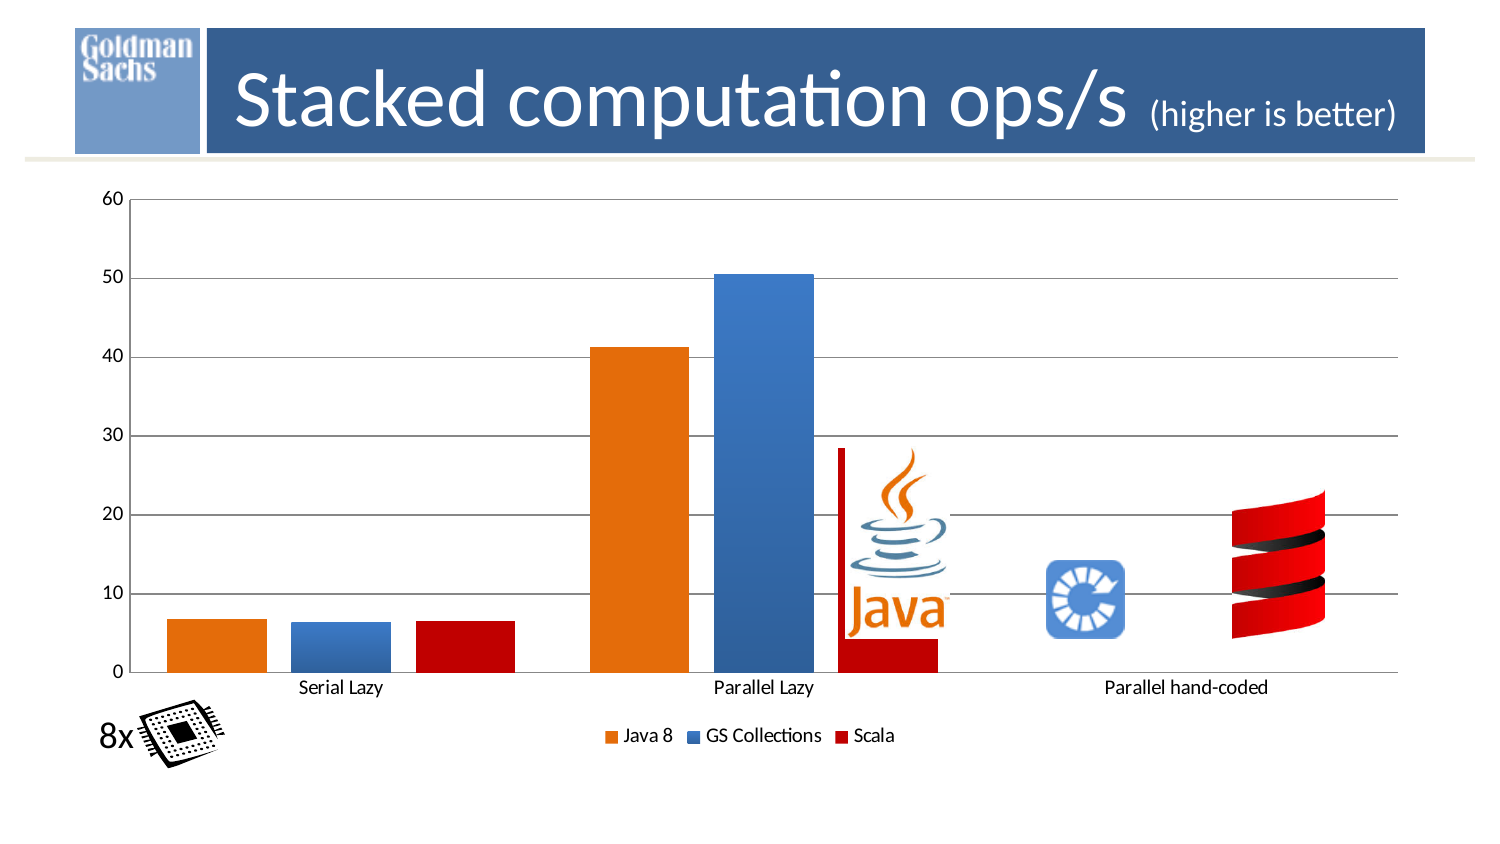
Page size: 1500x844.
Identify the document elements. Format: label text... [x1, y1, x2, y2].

picture [136, 699, 226, 769]
title Stacked computation ops/s (higher is better) [206, 28, 1425, 154]
picture [845, 446, 951, 639]
picture [1046, 560, 1126, 639]
picture [1232, 488, 1326, 639]
picture [75, 28, 200, 154]
chart [74, 177, 1426, 754]
